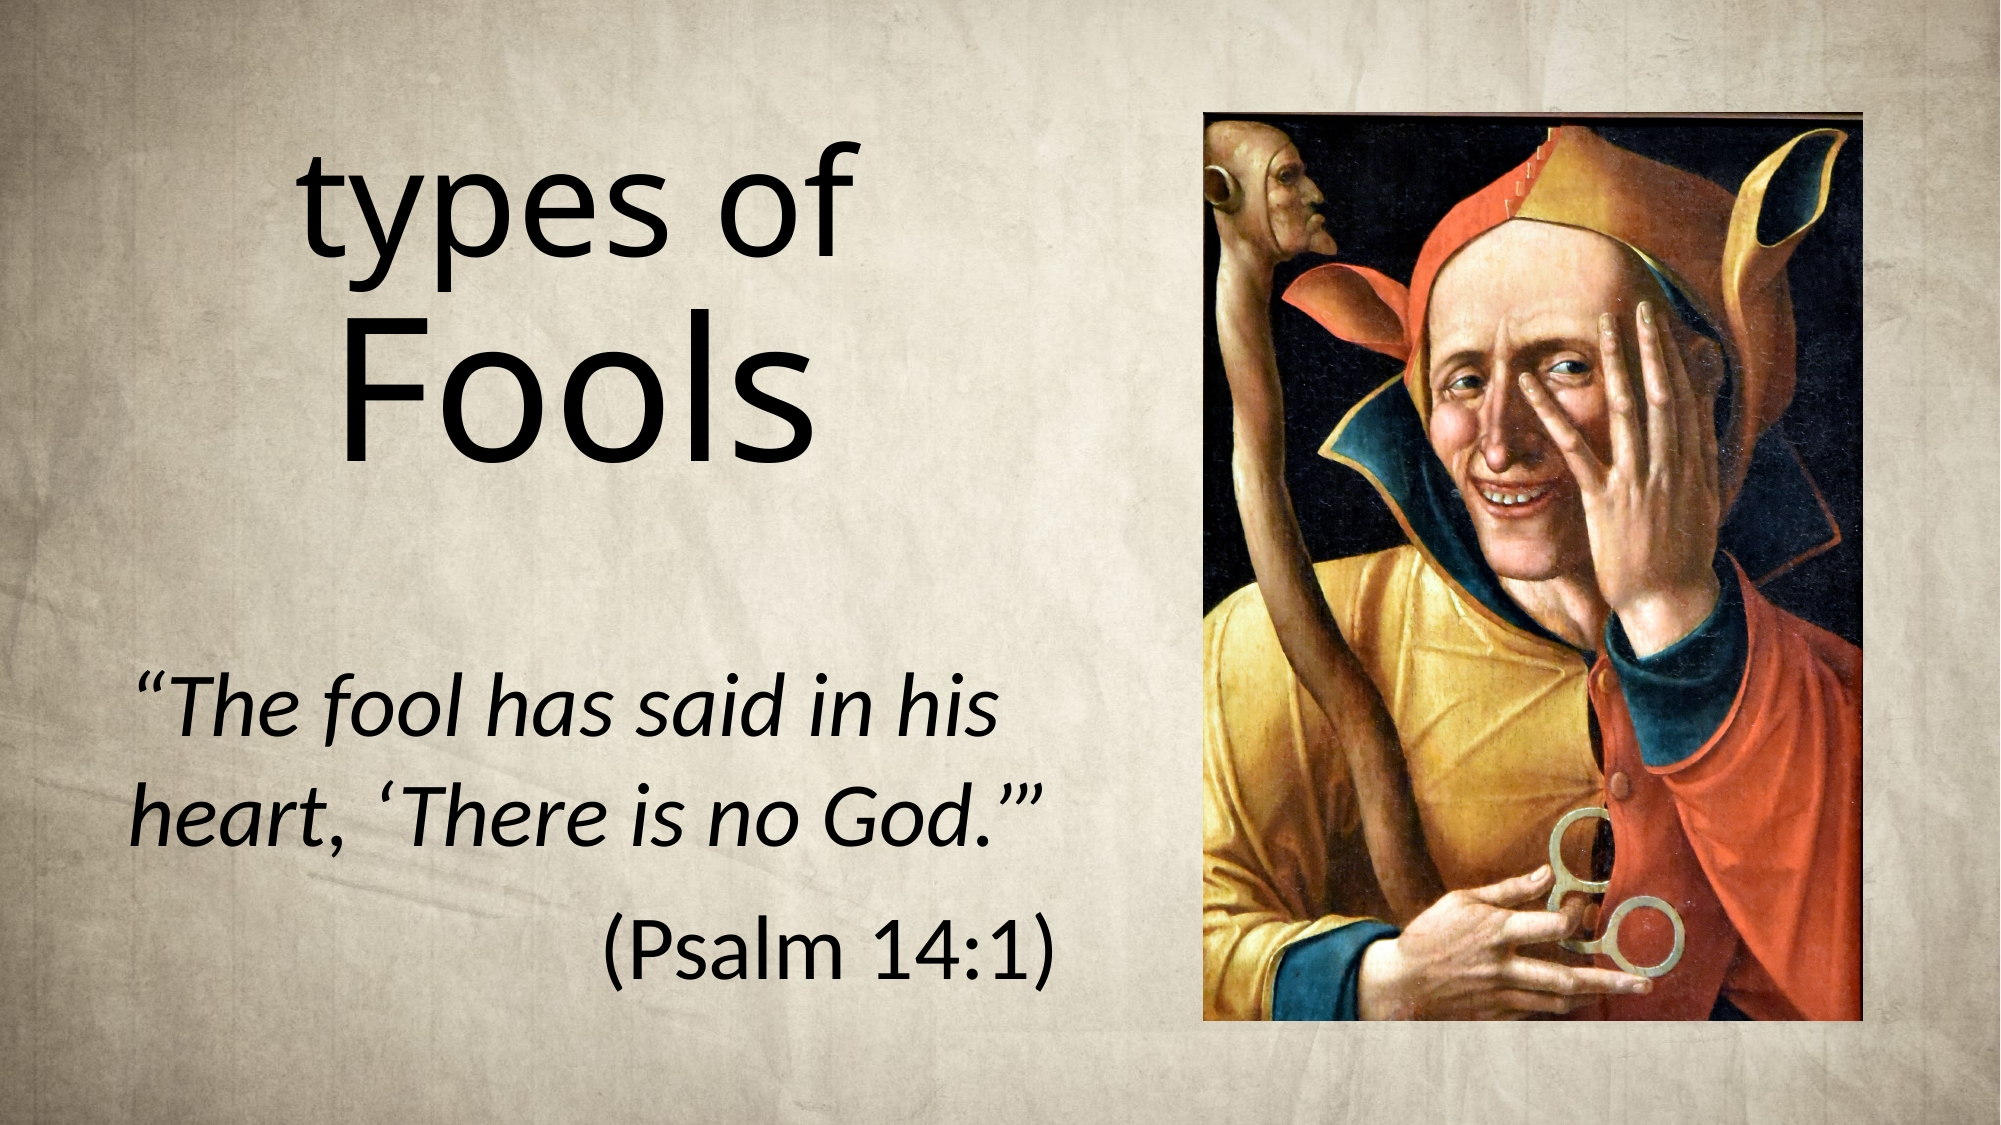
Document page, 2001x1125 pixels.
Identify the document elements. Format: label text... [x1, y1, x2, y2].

picture [0, 0, 2001, 1125]
subtitle “The fool has said in his heart, ‘There is no God.’” (Psalm 14:1) [112, 637, 1075, 1025]
title types of Fools [162, 119, 988, 532]
